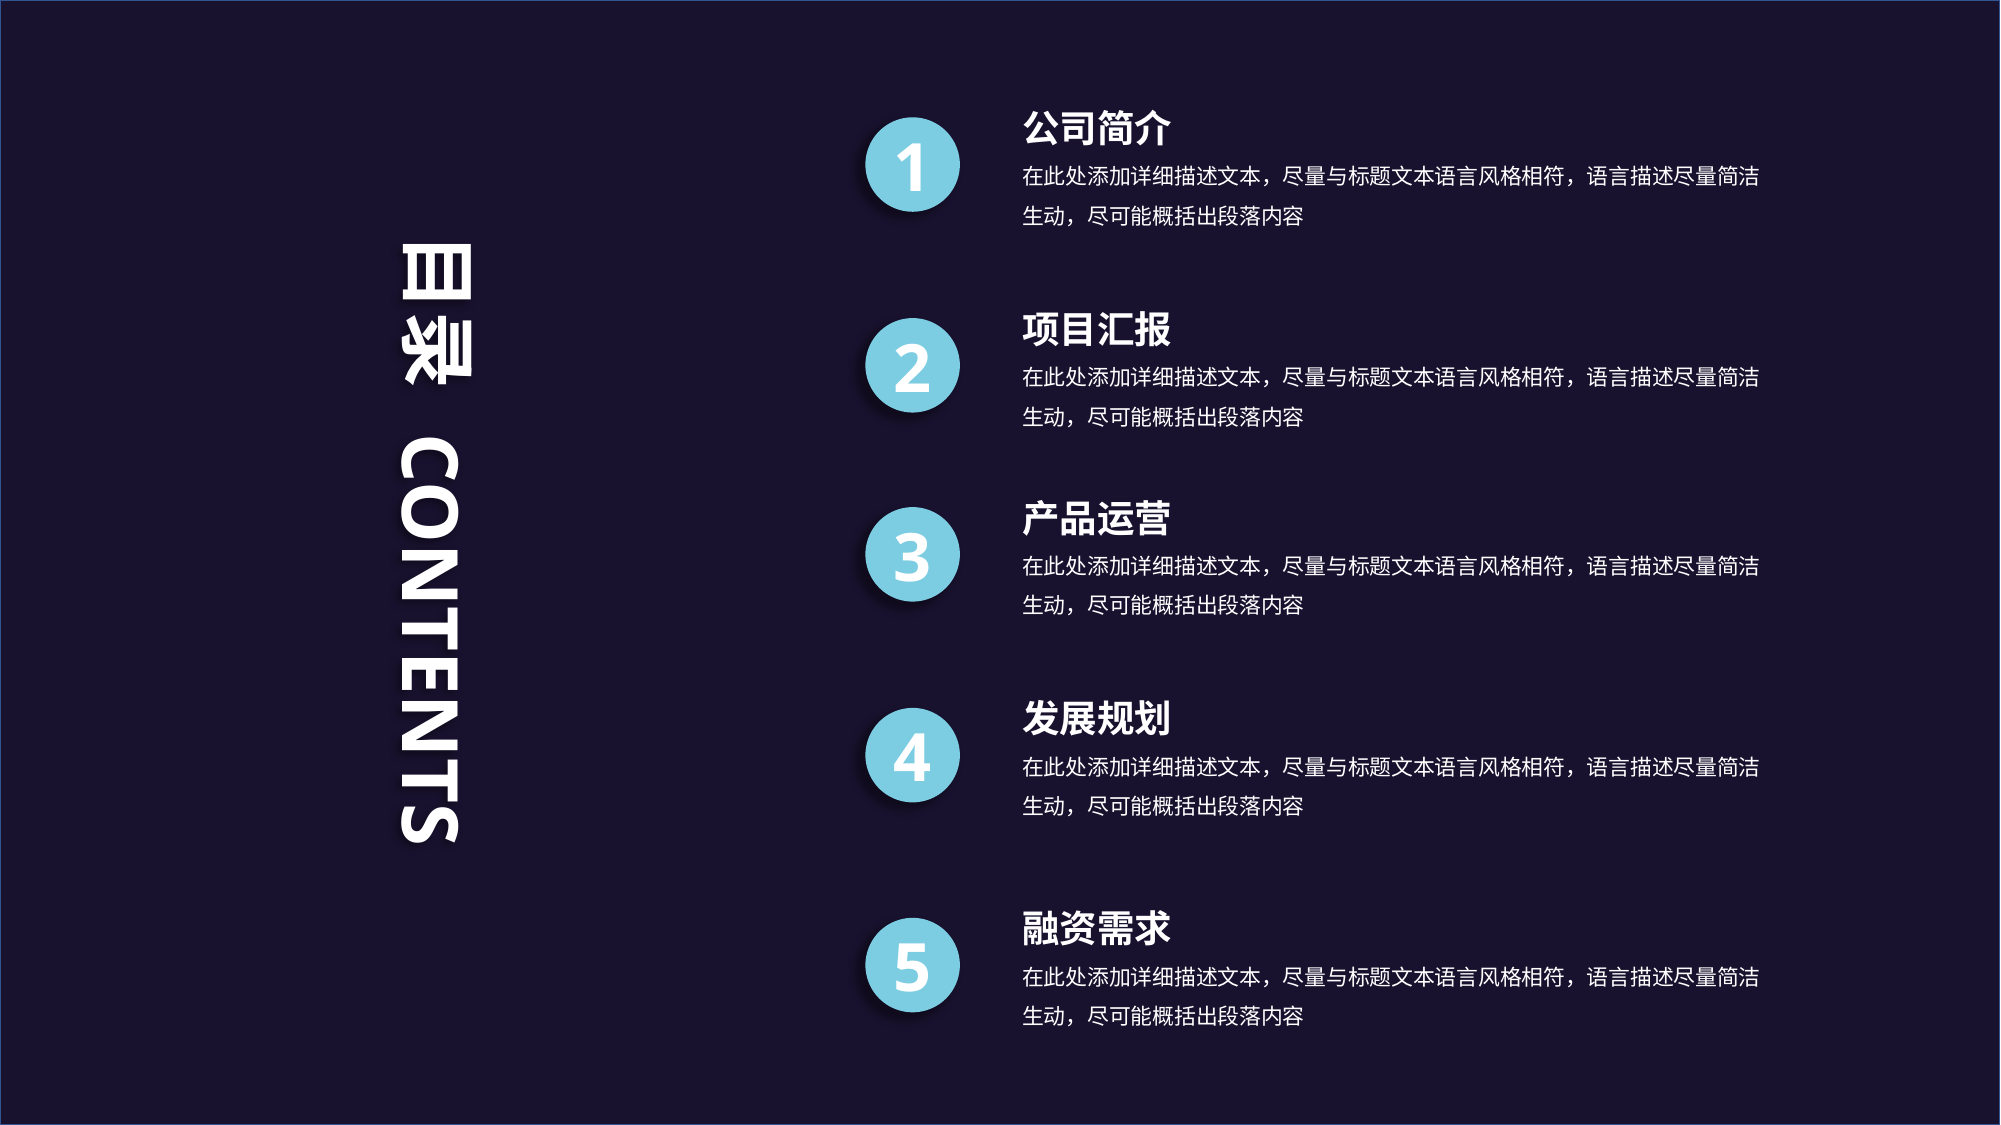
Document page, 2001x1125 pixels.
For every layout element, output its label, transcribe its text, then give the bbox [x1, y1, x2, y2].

text_box 公司简介 在此处添加详细描述文本，尽量与标题文本语言风格相符，语言描述尽量简洁生动，尽可能概括出段落内容 [1007, 74, 1786, 236]
text_box 3 [864, 506, 961, 603]
text_box 目录 [370, 219, 495, 392]
text_box 2 [864, 317, 961, 414]
text_box 产品运营 在此处添加详细描述文本，尽量与标题文本语言风格相符，语言描述尽量简洁生动，尽可能概括出段落内容 [1007, 464, 1786, 626]
text_box 融资需求 在此处添加详细描述文本，尽量与标题文本语言风格相符，语言描述尽量简洁生动，尽可能概括出段落内容 [1007, 875, 1786, 1037]
text_box 4 [864, 706, 961, 804]
text_box CONTENTS [379, 418, 488, 861]
text_box 1 [864, 116, 961, 213]
text_box 5 [864, 916, 961, 1014]
text_box 项目汇报 在此处添加详细描述文本，尽量与标题文本语言风格相符，语言描述尽量简洁生动，尽可能概括出段落内容 [1007, 275, 1786, 437]
text_box [0, 0, 2000, 1125]
text_box 发展规划 在此处添加详细描述文本，尽量与标题文本语言风格相符，语言描述尽量简洁生动，尽可能概括出段落内容 [1007, 665, 1786, 827]
